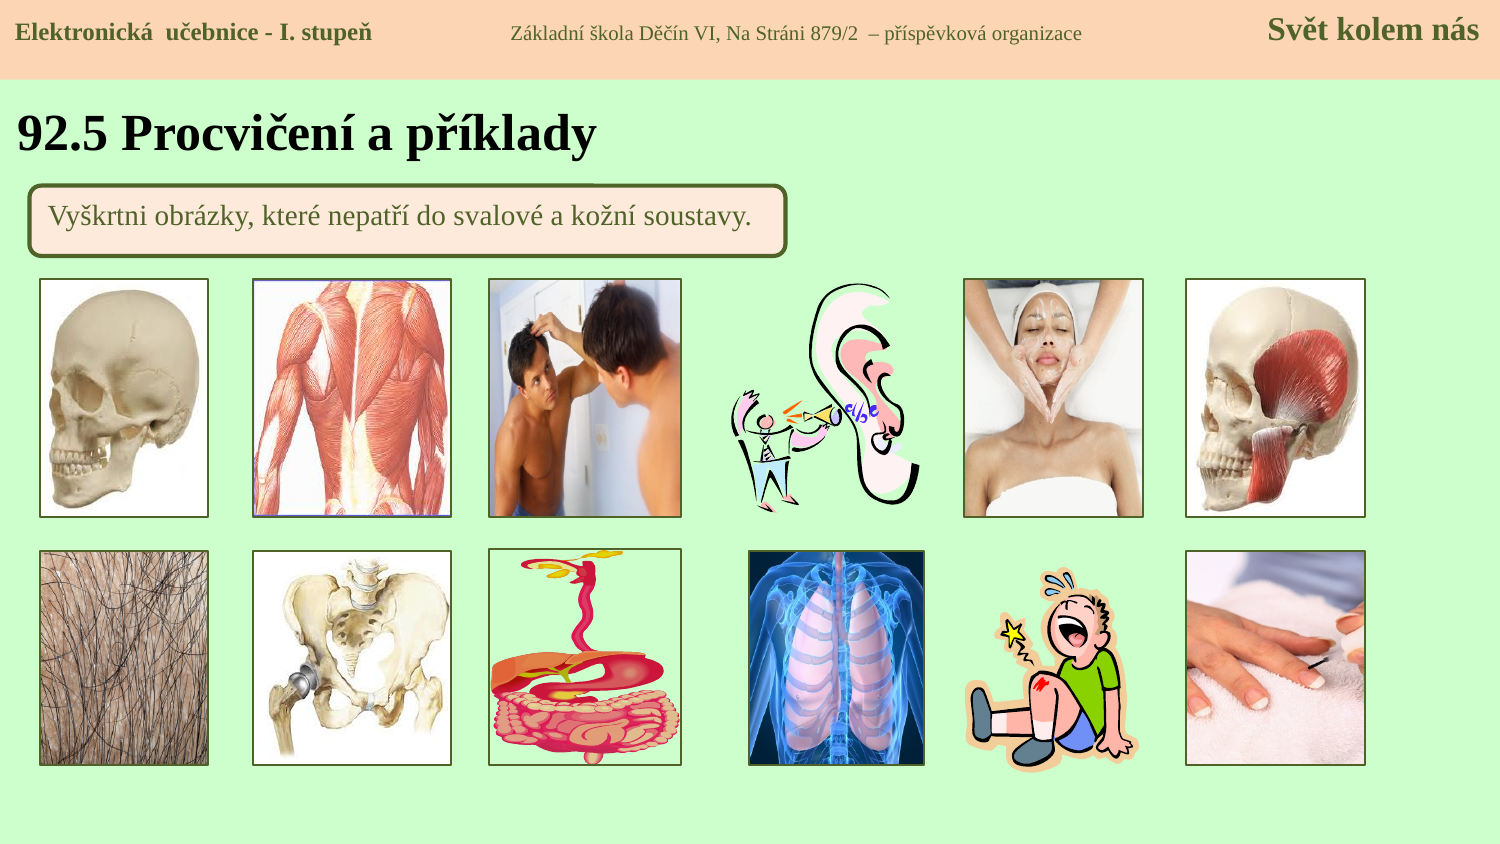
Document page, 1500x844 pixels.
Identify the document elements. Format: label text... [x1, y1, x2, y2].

picture [253, 279, 451, 517]
text_box Elektronická učebnice - I. stupeň Základní škola Děčín VI, Na Stráni 879/2 – příspěvková organizace Svět kolem nás [0, 0, 1500, 80]
picture [489, 549, 681, 765]
picture [253, 551, 451, 765]
picture [489, 279, 681, 517]
picture [964, 279, 1143, 517]
title 92.5 Procvičení a příklady [2, 81, 659, 179]
picture [1186, 279, 1365, 517]
text_box Vyškrtni obrázky, které nepatří do svalové a kožní soustavy. [27, 183, 788, 259]
picture [40, 551, 207, 765]
picture [1186, 551, 1365, 765]
picture [727, 279, 923, 517]
picture [964, 563, 1143, 777]
picture [40, 279, 207, 517]
picture [749, 551, 923, 765]
